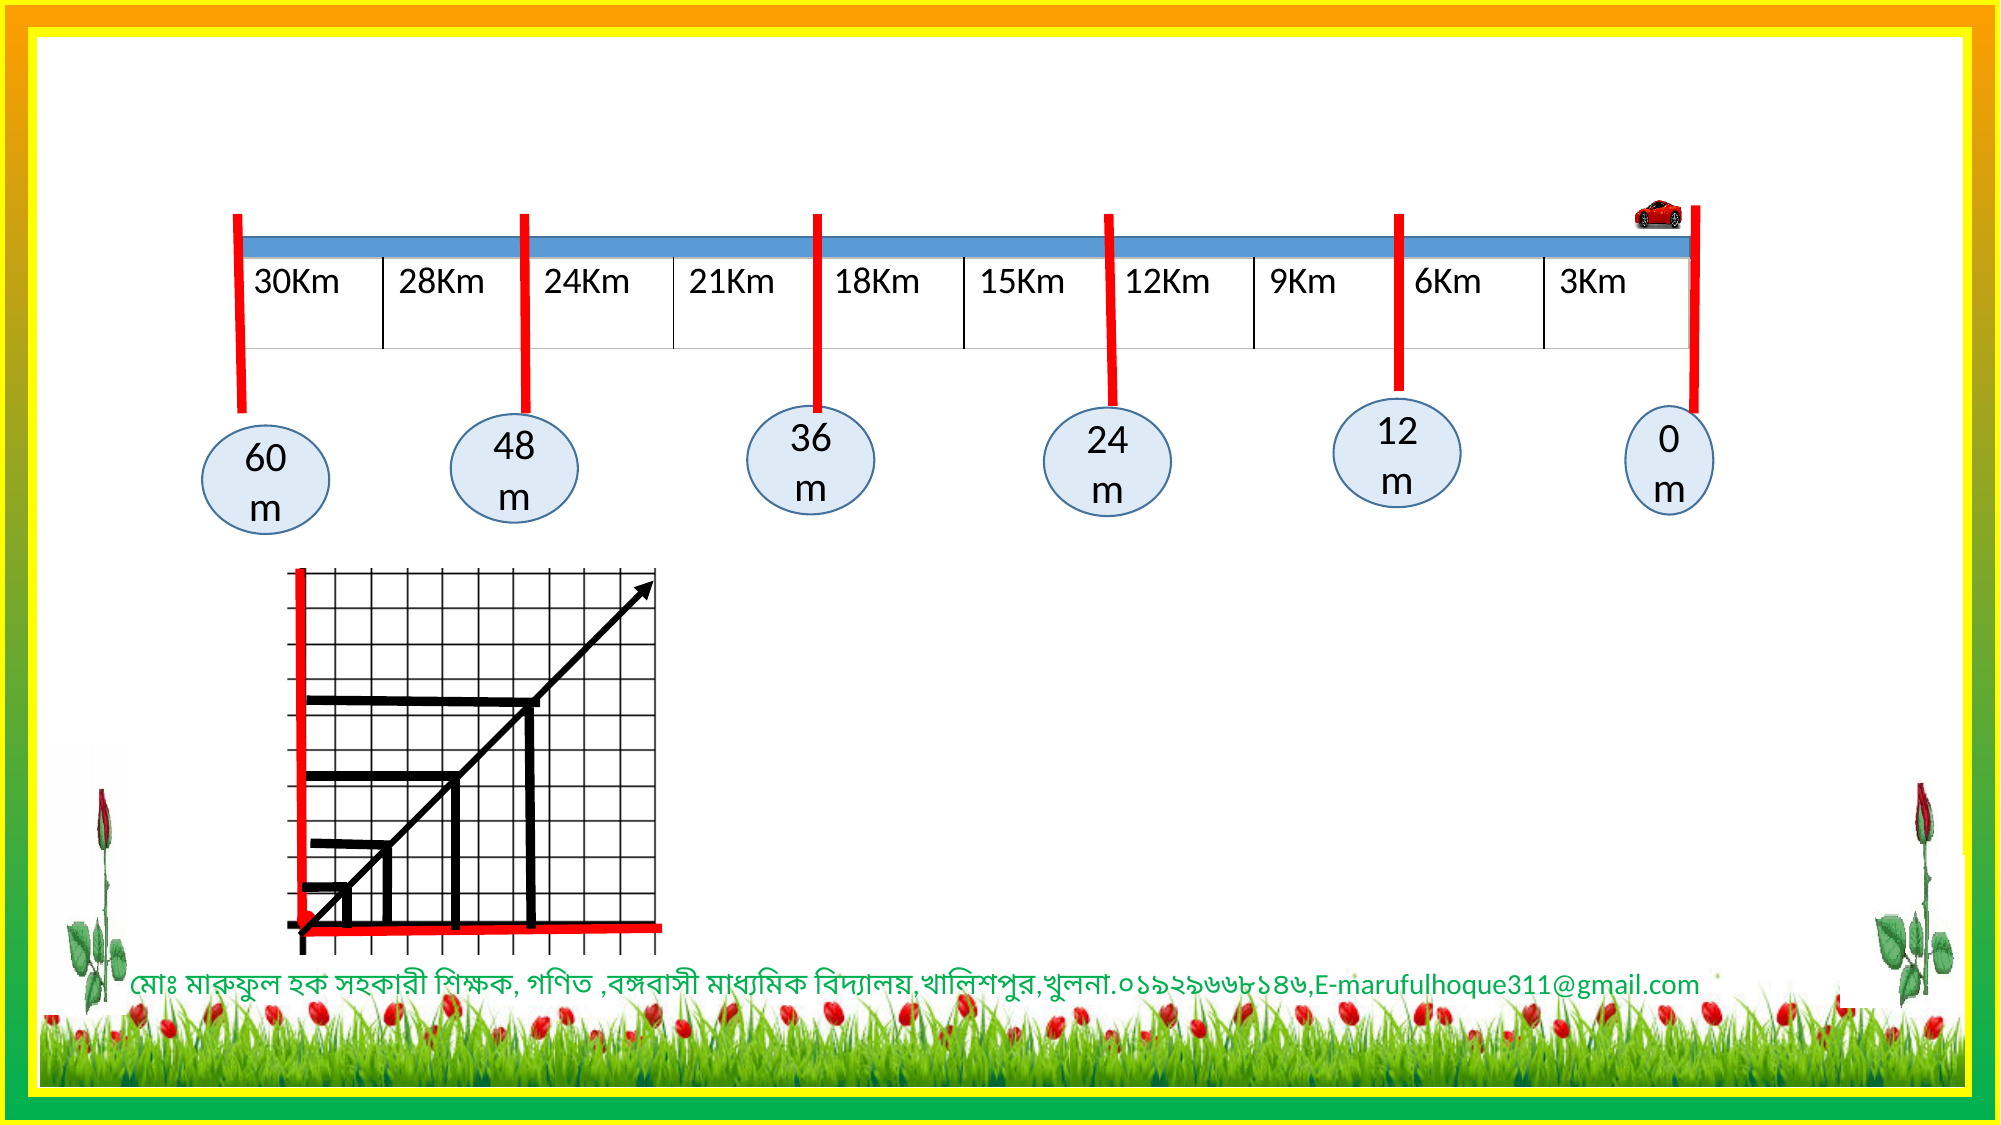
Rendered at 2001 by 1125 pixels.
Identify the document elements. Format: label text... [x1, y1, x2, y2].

table_header 24Km [530, 259, 673, 348]
text_box 60 m [201, 424, 331, 536]
table_header 21Km [674, 259, 813, 348]
text_box [822, 236, 1104, 257]
table_header 15Km [965, 259, 1106, 348]
table_header 9Km [1255, 259, 1394, 348]
table_header 6Km [1404, 259, 1543, 348]
picture [40, 568, 1965, 1087]
text_box [243, 236, 520, 257]
picture [1634, 198, 1682, 229]
text_box 0 m [1624, 405, 1715, 516]
table_header 30Km [244, 259, 382, 348]
table_header 3Km [1545, 259, 1688, 348]
text_box [1404, 236, 1690, 257]
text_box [300, 580, 654, 936]
text_box 48 m [449, 413, 579, 524]
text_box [1108, 213, 1113, 406]
text_box [530, 236, 813, 257]
table_header 28Km [384, 259, 520, 348]
table_header 12Km [1115, 259, 1253, 348]
text_box 12 m [1332, 397, 1462, 509]
text_box [1114, 236, 1394, 257]
text_box 24 m [1042, 406, 1173, 518]
table_header 18Km [822, 259, 963, 348]
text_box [237, 213, 242, 414]
text_box 36 m [746, 404, 876, 516]
